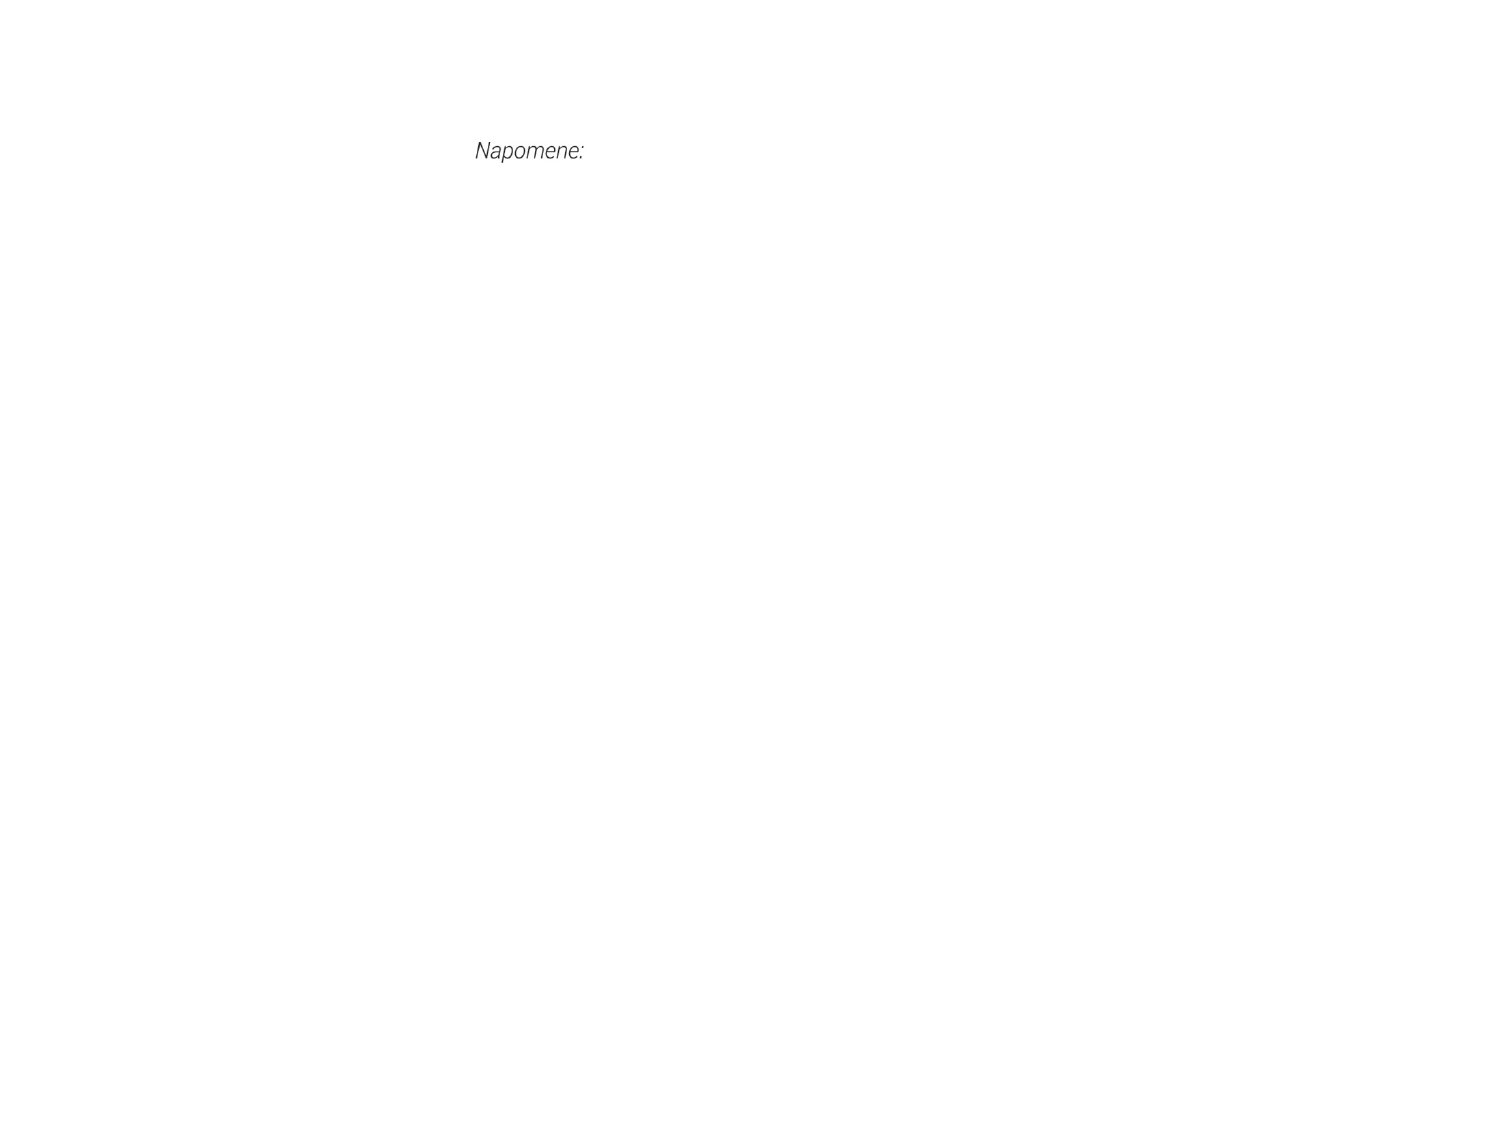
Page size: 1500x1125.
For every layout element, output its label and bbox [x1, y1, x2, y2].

list [439, 87, 1061, 963]
